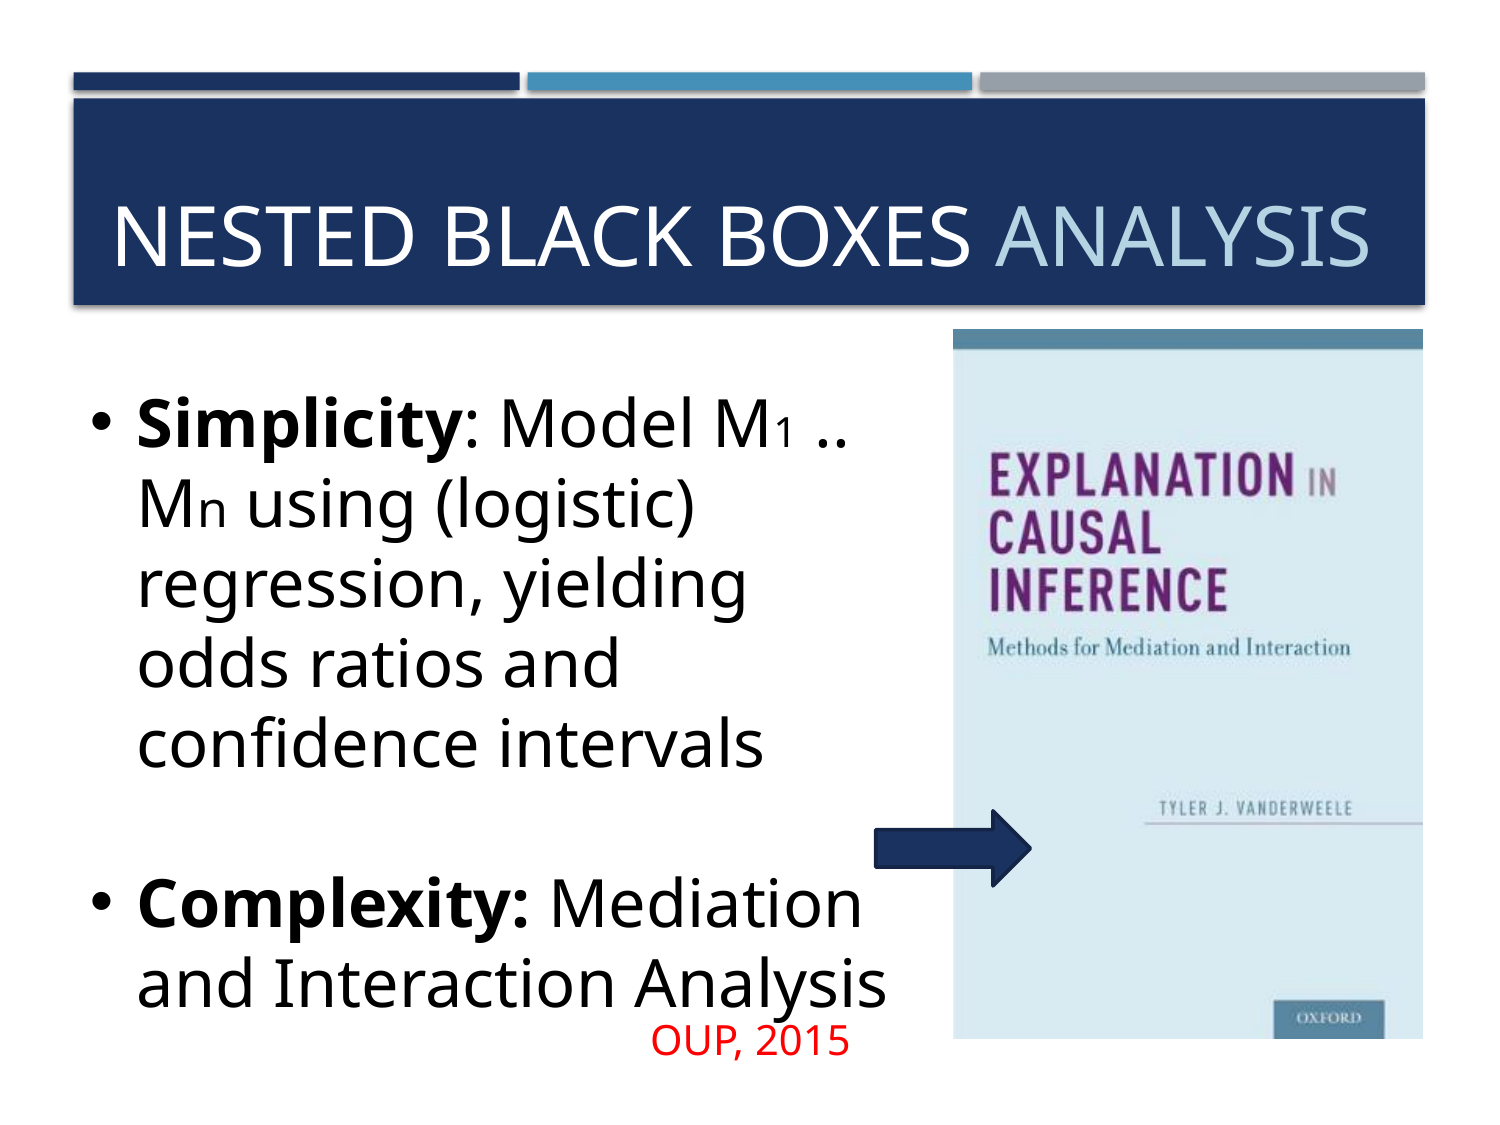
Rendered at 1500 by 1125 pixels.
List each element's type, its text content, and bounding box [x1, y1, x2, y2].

text_box OUP, 2015 [603, 1006, 898, 1072]
title Nested Black Boxes Analysis [95, 112, 1406, 291]
text_box [873, 827, 946, 869]
picture [952, 329, 1423, 1039]
text_box Simplicity: Model M1 .. Mn using (logistic) regression, yielding odds ratios and confidence intervals Complexity: Mediation and Interaction Analysis [74, 373, 922, 1028]
